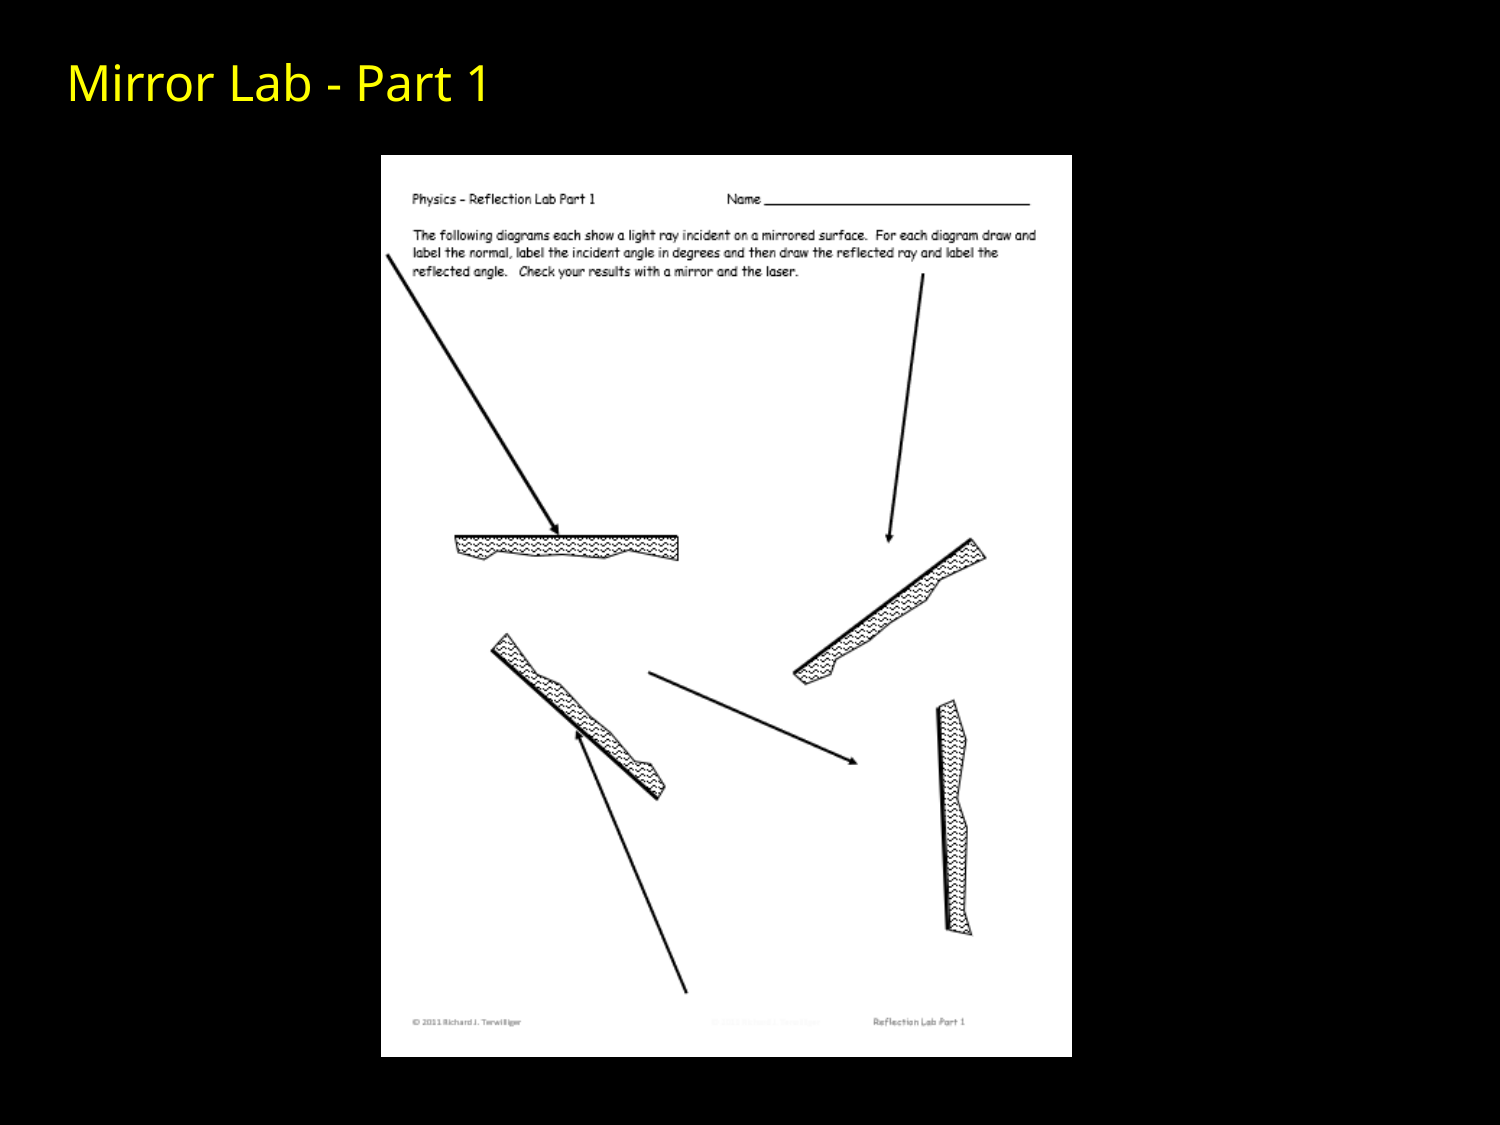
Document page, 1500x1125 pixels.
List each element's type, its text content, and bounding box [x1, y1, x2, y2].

title Mirror Lab - Part 1 [51, 0, 1345, 194]
picture [381, 155, 1072, 1057]
